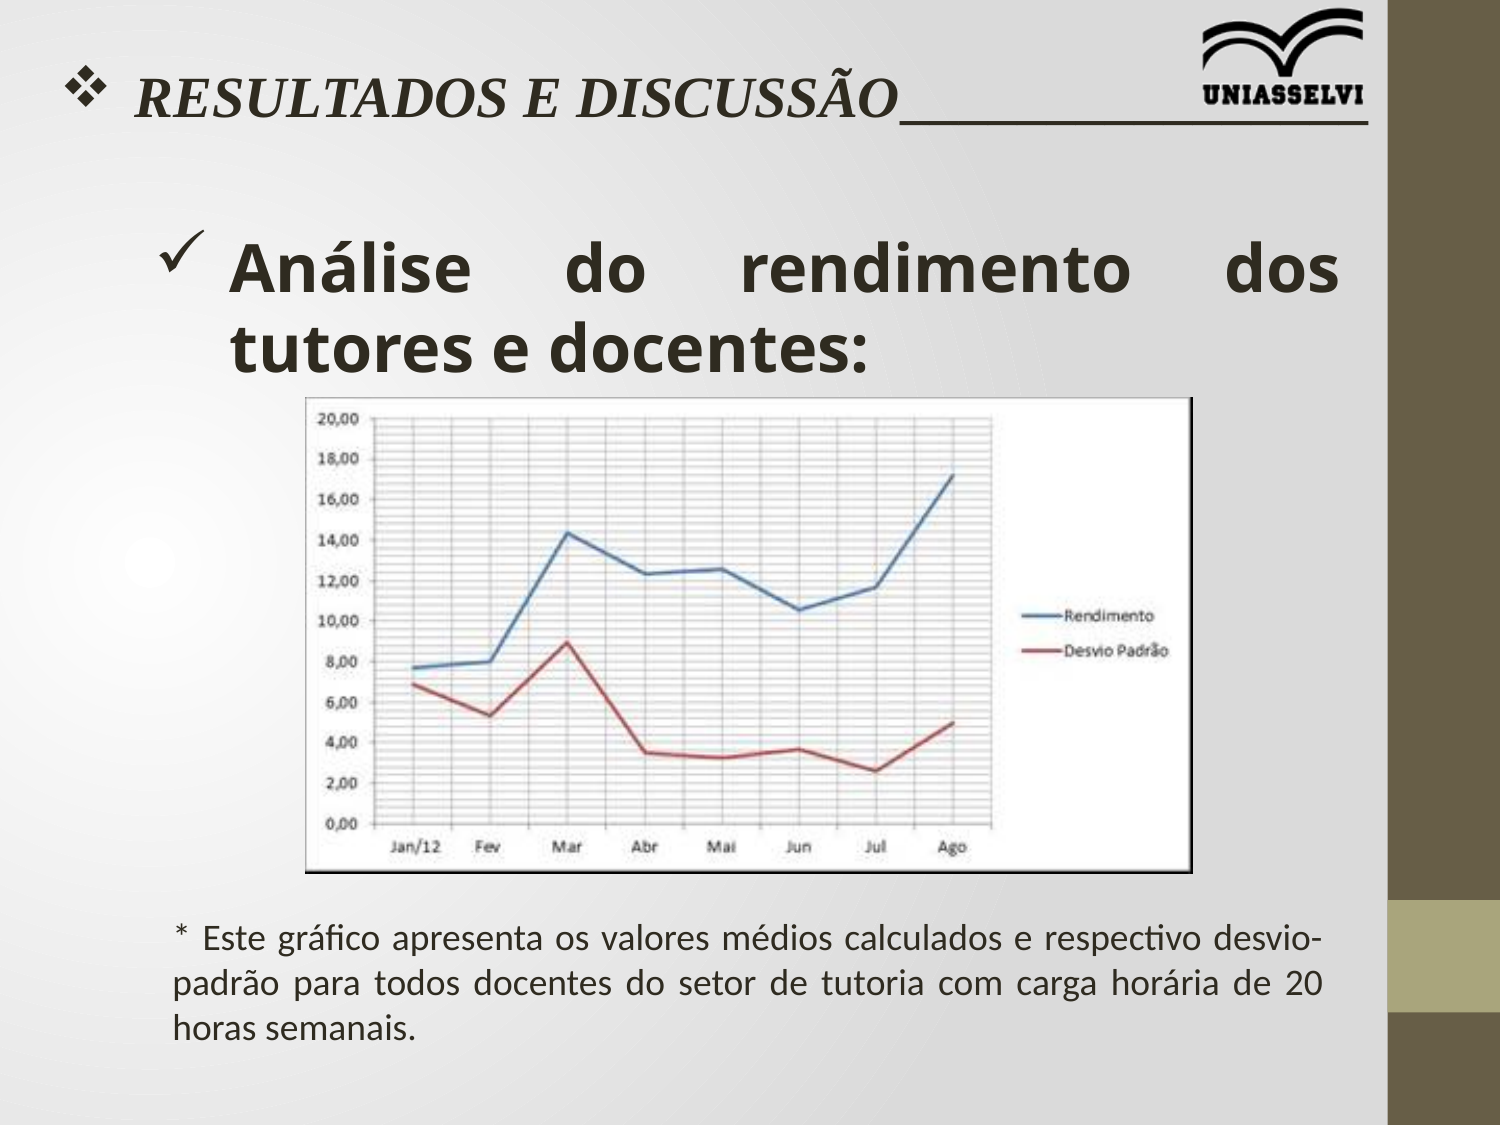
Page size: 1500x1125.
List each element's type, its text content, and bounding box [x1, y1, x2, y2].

text_box * Este gráfico apresenta os valores médios calculados e respectivo desvio-padrão para todos docentes do setor de tutoria com carga horária de 20 horas semanais. [157, 905, 1339, 1055]
picture [305, 396, 1194, 875]
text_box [44, 5, 1452, 138]
text_box Análise do rendimento dos tutores e docentes: [139, 218, 1357, 394]
